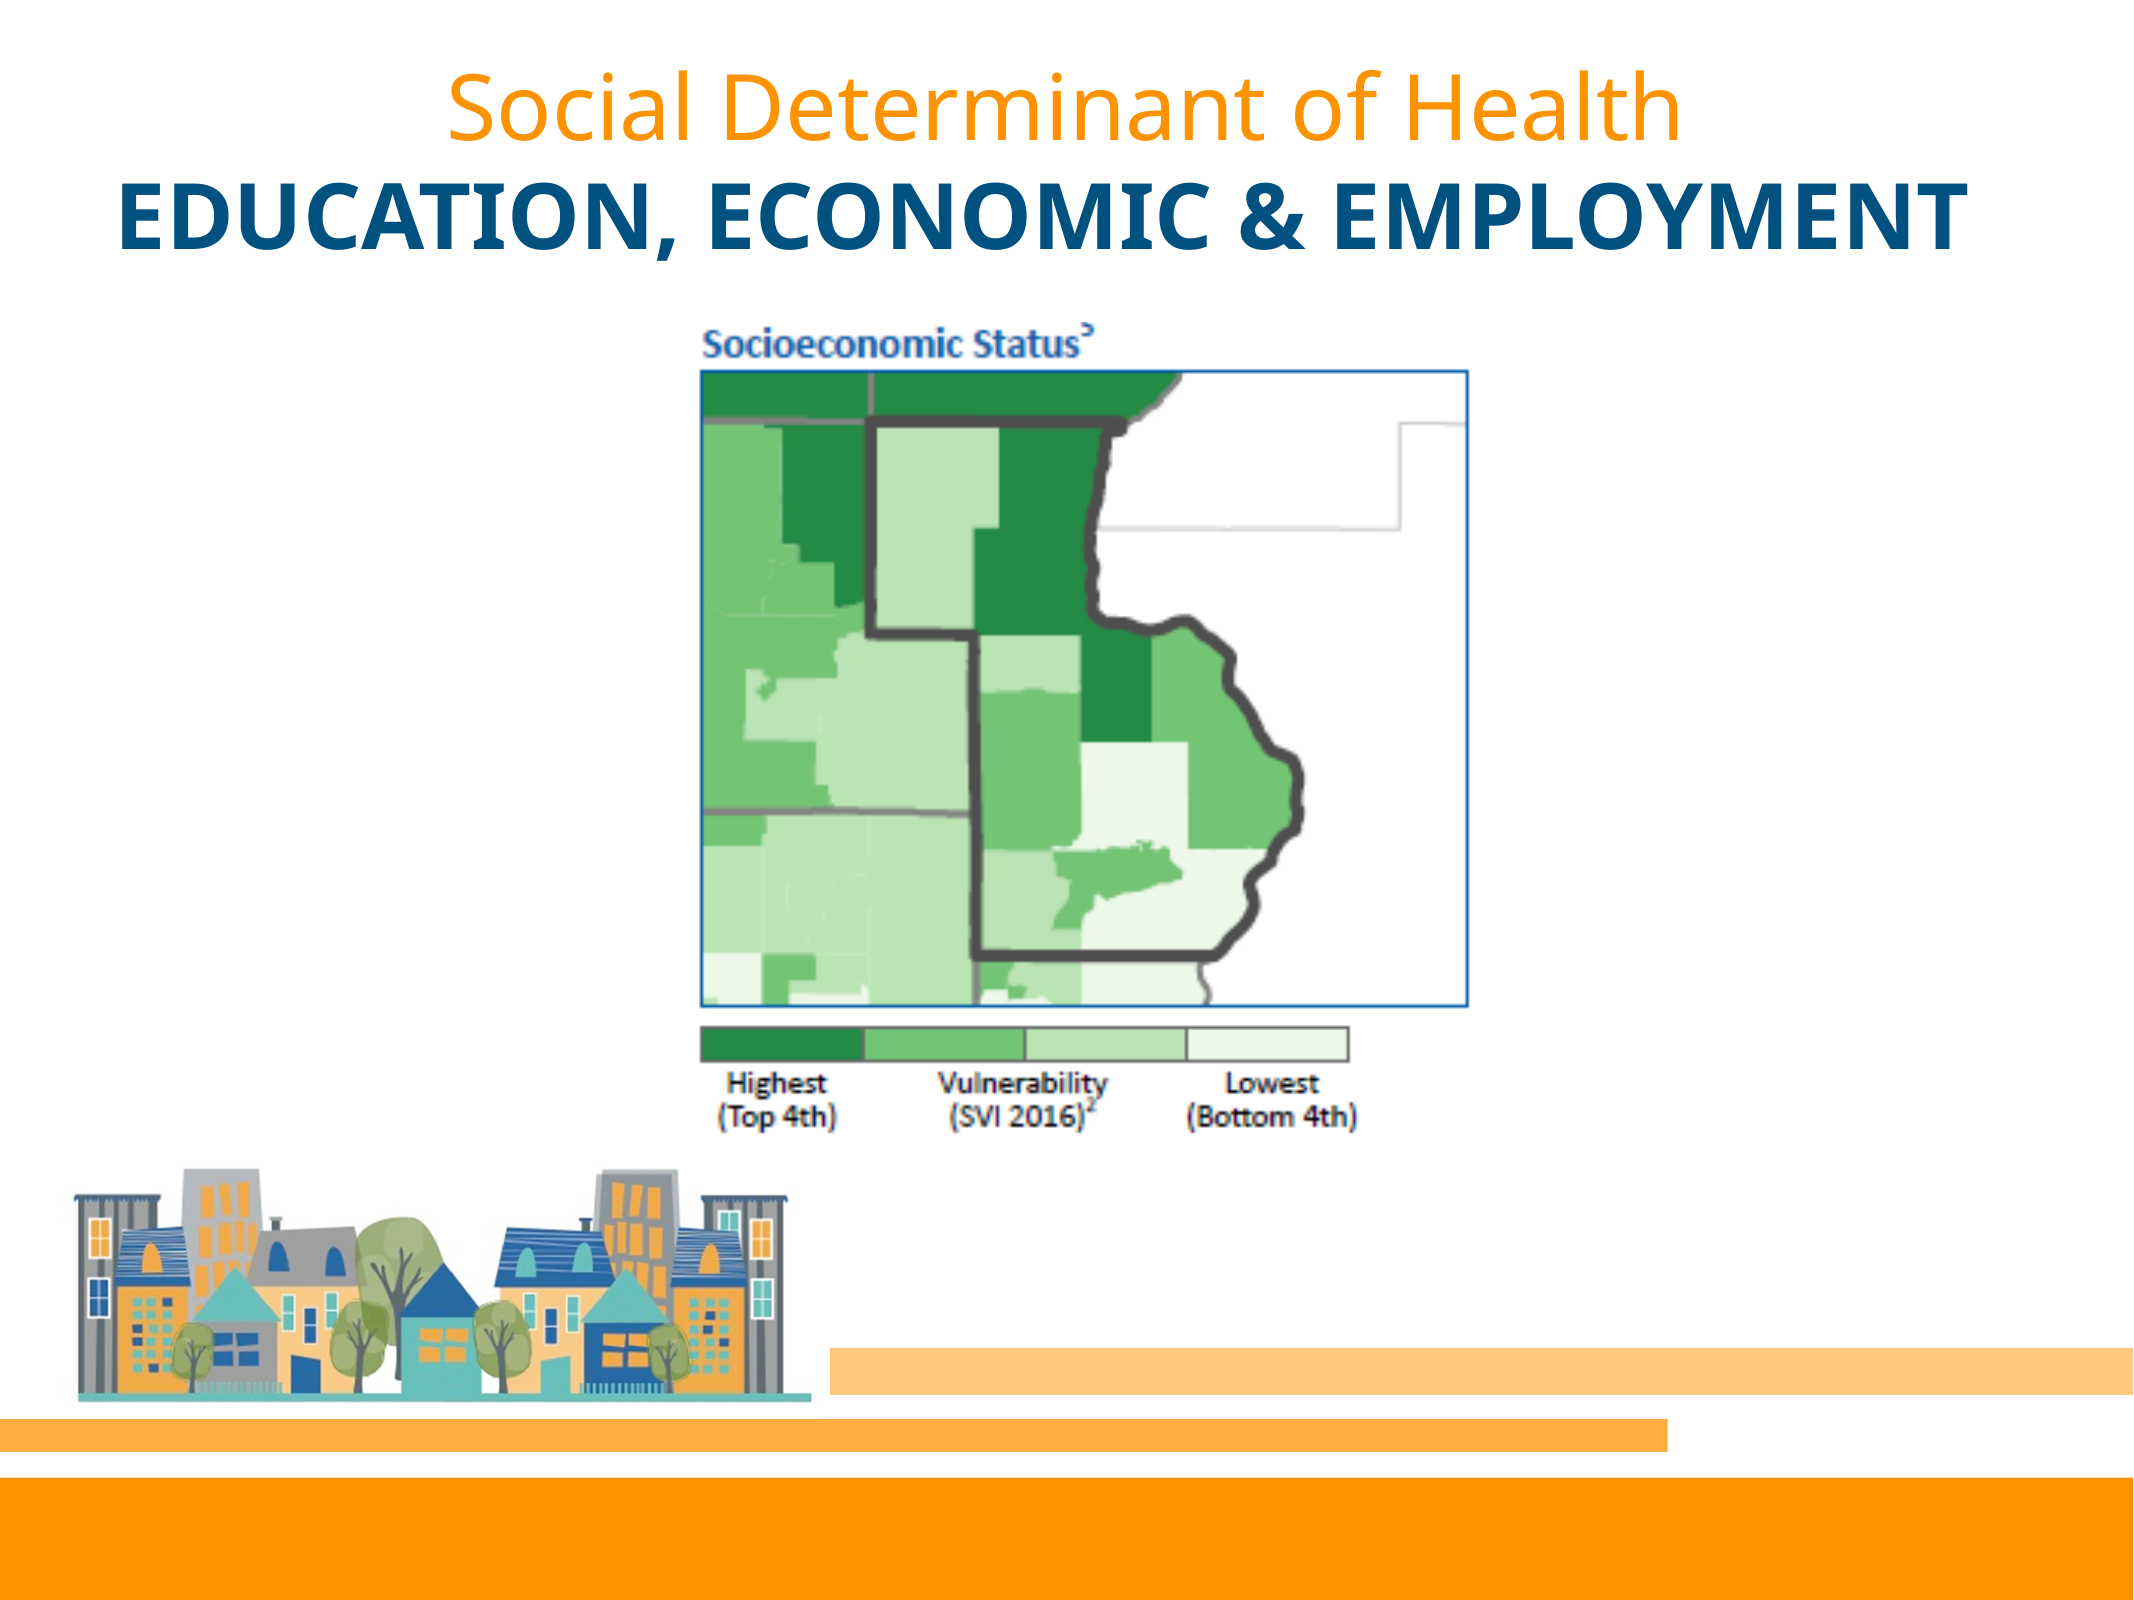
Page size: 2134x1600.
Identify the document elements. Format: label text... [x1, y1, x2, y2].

picture [0, 322, 1482, 1420]
text_box [0, 1418, 1668, 1452]
title Social Determinant of Health EDUCATION, ECONOMIC & EMPLOYMENT [70, 90, 2063, 278]
subtitle [191, 276, 1943, 1128]
text_box [0, 1477, 2134, 1600]
text_box [830, 1347, 2134, 1395]
